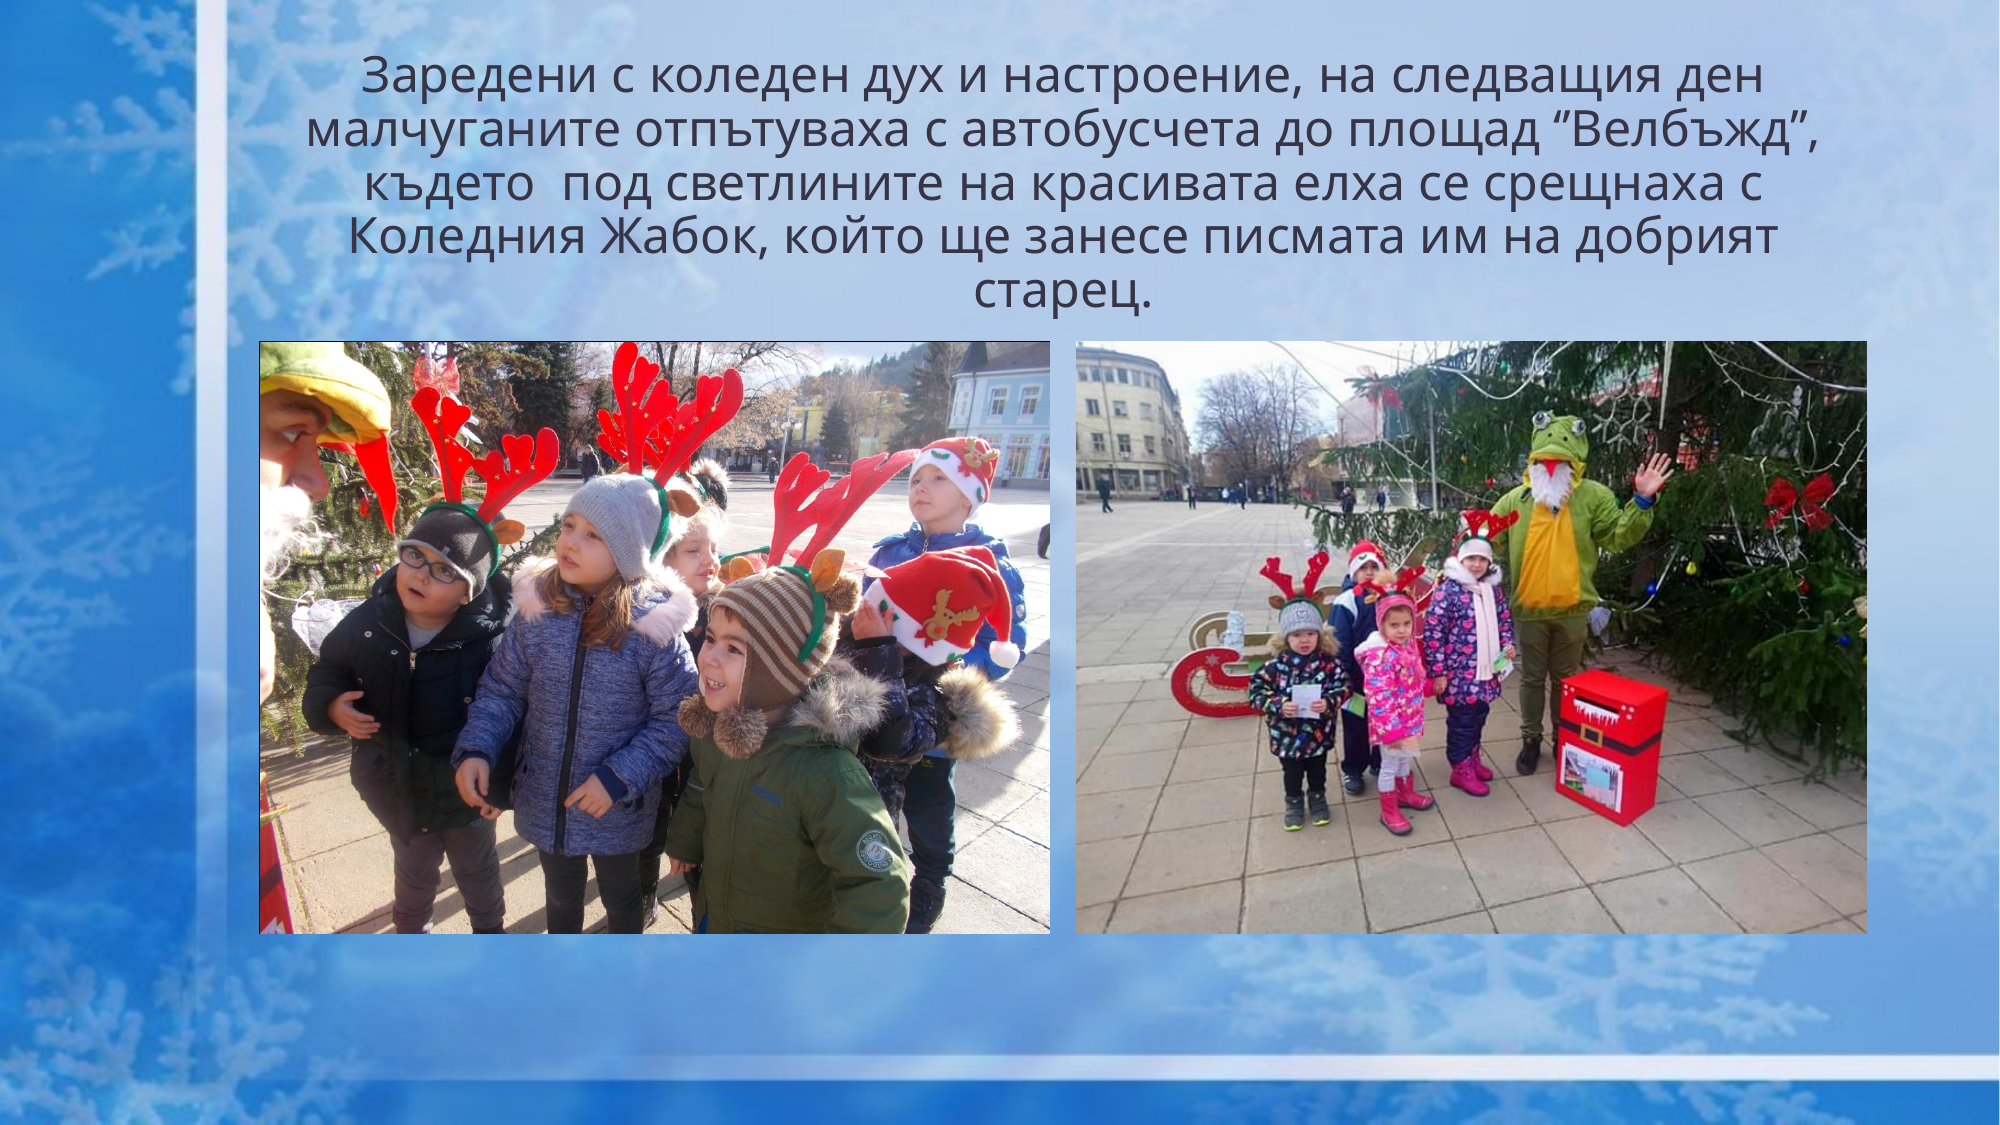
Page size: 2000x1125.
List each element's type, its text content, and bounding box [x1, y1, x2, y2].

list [1076, 341, 1867, 934]
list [259, 341, 1050, 934]
picture [0, 0, 2000, 1125]
title Заредени с коледен дух и настроение, на следващия ден малчуганите отпътуваха с автобусчета до площад ‘’Велбъжд’’, където под светлините на красивата елха се срещнаха с Коледния Жабок, който ще занесе писмата им на добрият старец. [261, 29, 1867, 327]
